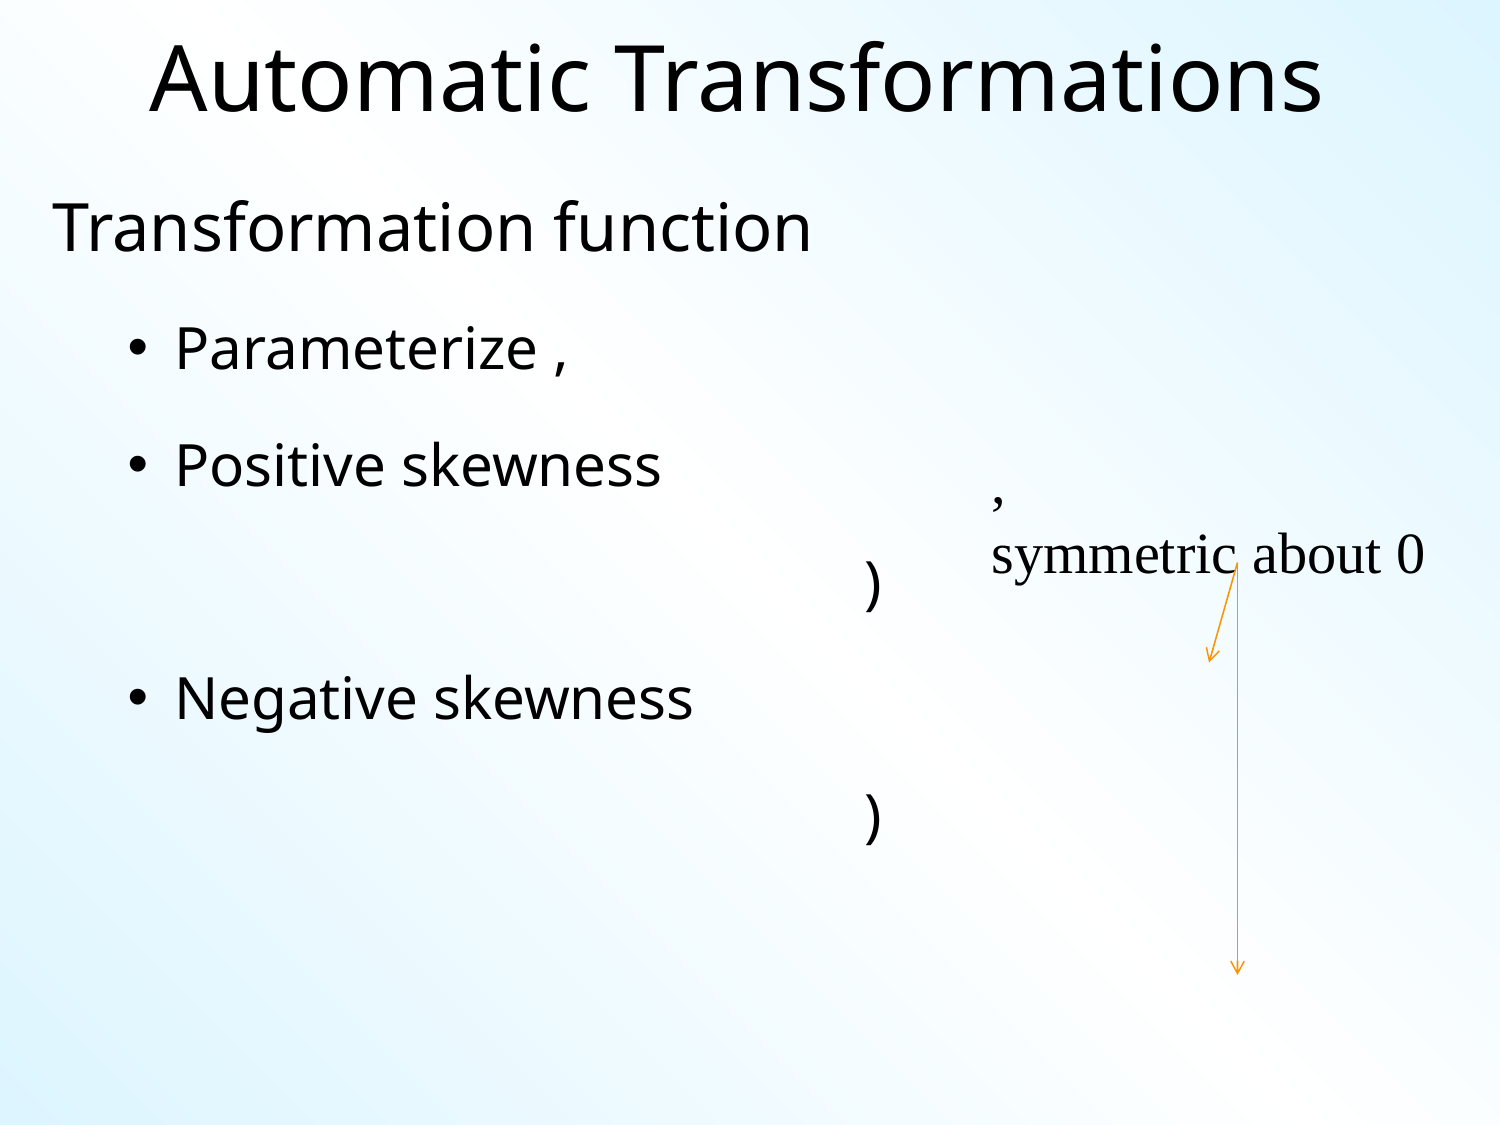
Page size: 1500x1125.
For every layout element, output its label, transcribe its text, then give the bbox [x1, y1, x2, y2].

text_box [974, 437, 1444, 976]
text_box Automatic Transformations [99, 12, 1375, 138]
